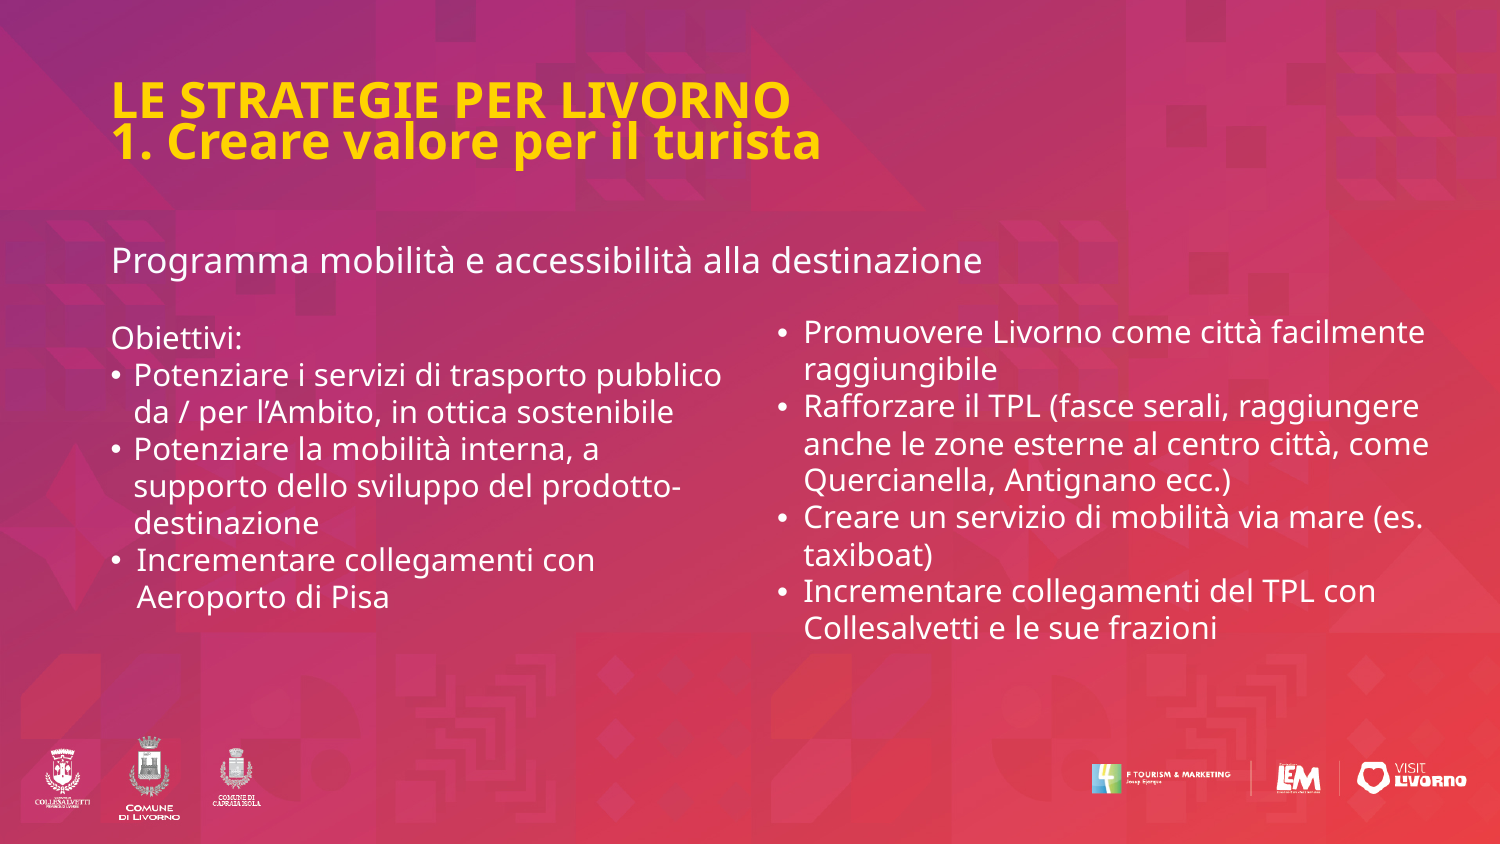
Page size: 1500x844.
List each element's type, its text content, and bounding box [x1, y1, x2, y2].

picture [0, 0, 1500, 844]
list Programma mobilità e accessibilità alla destinazione [102, 231, 1408, 310]
title LE STRATEGIE PER LIVORNO 1. Creare valore per il turista [102, 44, 1398, 209]
text_box Obiettivi: Potenziare i servizi di trasporto pubblico da / per l’Ambito, in ottica sostenibile Potenziare la mobilità interna, a supporto dello sviluppo del prodotto-destinazione Incrementare collegamenti con Aeroporto di Pisa [103, 312, 750, 624]
text_box Promuovere Livorno come città facilmente raggiungibile Rafforzare il TPL (fasce serali, raggiungere anche le zone esterne al centro città, come Quercianella, Antignano ecc.) Creare un servizio di mobilità via mare (es. taxiboat) Incrementare collegamenti del TPL con Collesalvetti e le sue frazioni [769, 306, 1460, 655]
